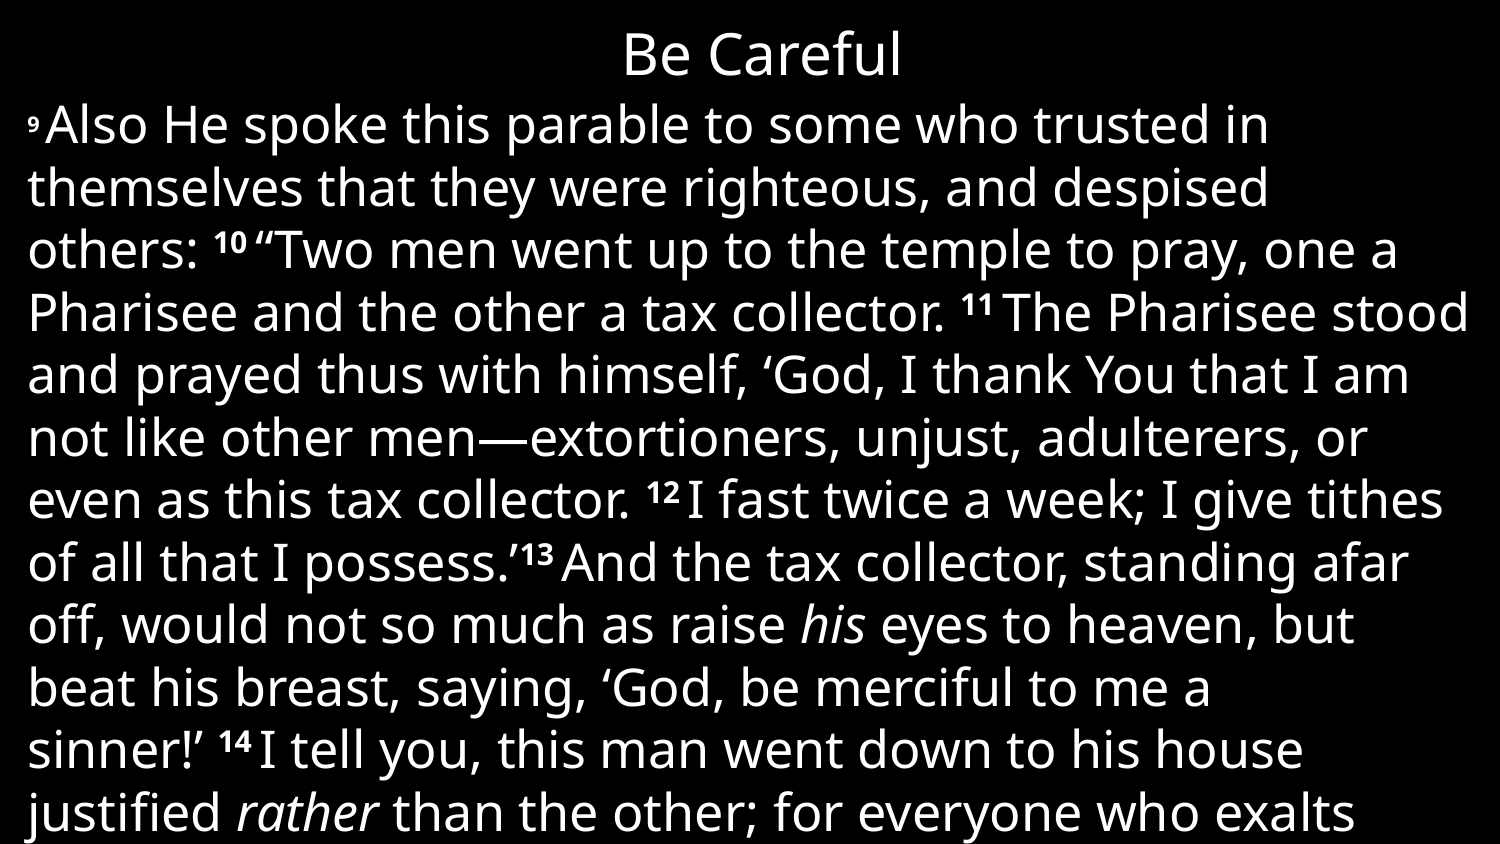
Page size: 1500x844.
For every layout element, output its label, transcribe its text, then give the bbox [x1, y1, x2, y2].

text_box Be Careful [24, 9, 1500, 95]
text_box 9 Also He spoke this parable to some who trusted in themselves that they were righteous, and despised others: 10 “Two men went up to the temple to pray, one a Pharisee and the other a tax collector. 11 The Pharisee stood and prayed thus with himself, ‘God, I thank You that I am not like other men—extortioners, unjust, adulterers, or even as this tax collector. 12 I fast twice a week; I give tithes of all that I possess.’13 And the tax collector, standing afar off, would not so much as raise his eyes to heaven, but beat his breast, saying, ‘God, be merciful to me a sinner!’ 14 I tell you, this man went down to his house justified rather than the other; for everyone who exalts himself will be humbled, and he who humbles himself will be exalted.”(Lk 18:9-14). [12, 84, 1488, 844]
